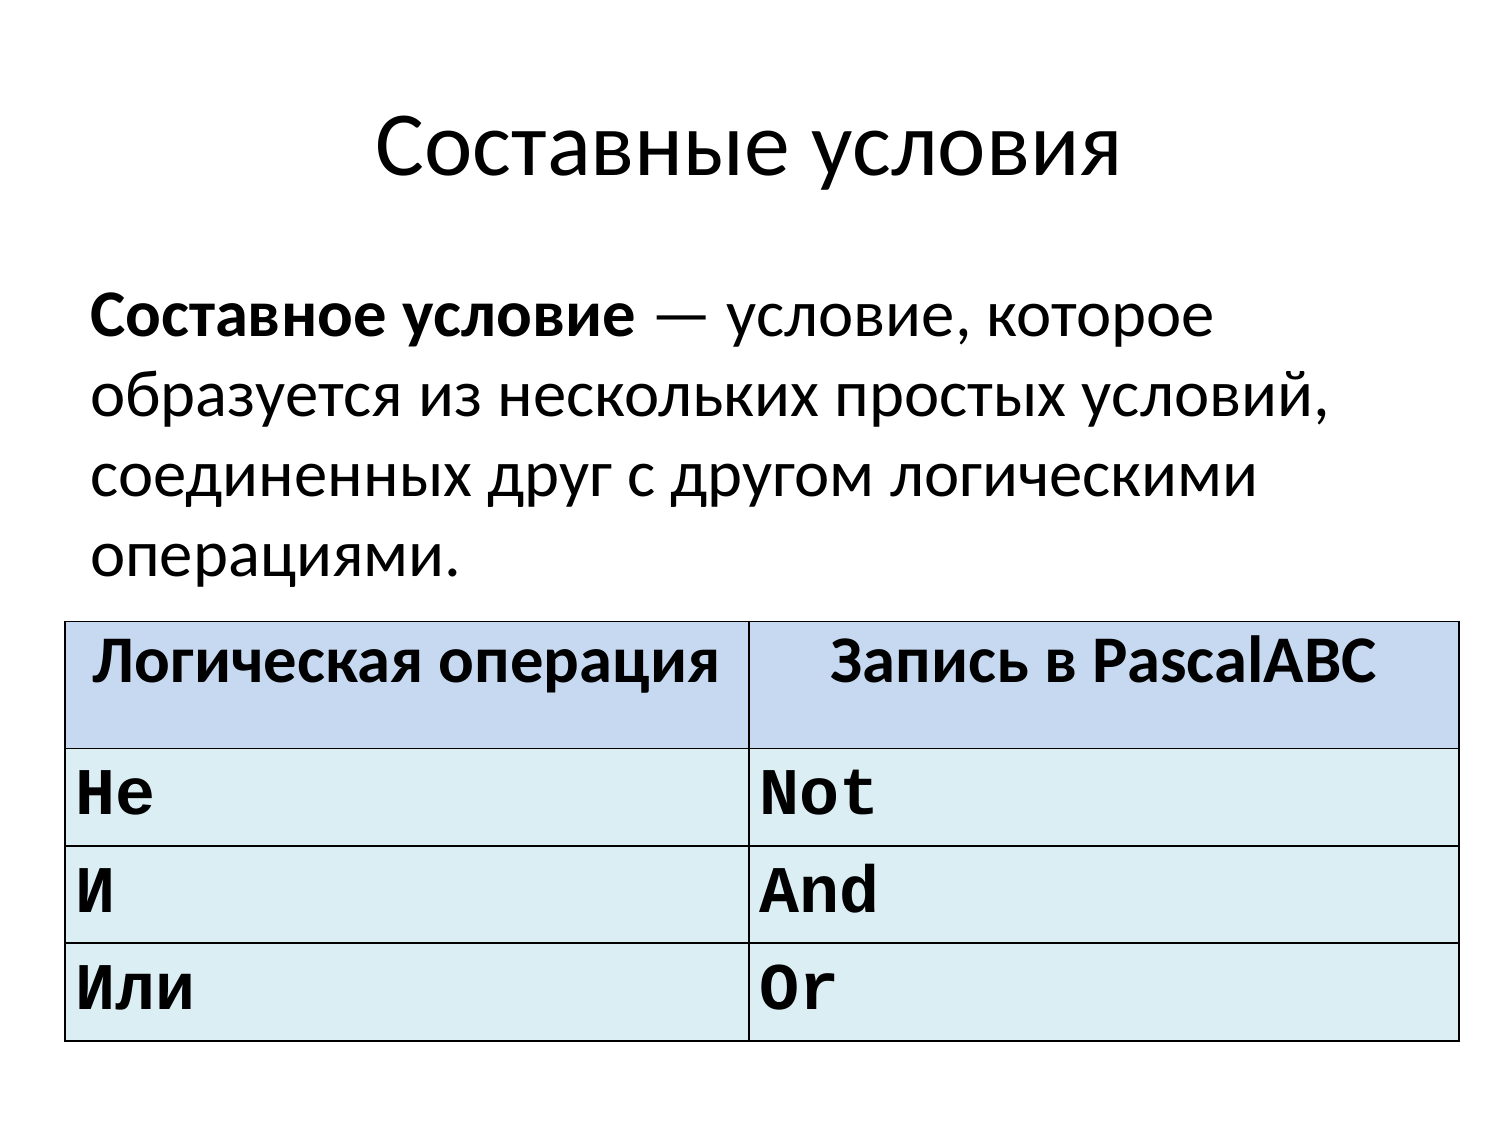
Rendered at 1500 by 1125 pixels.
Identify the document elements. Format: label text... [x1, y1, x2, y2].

list Составное условие — условие, которое образуется из нескольких простых условий, соединенных друг с другом логическими операциями. [75, 262, 1425, 621]
title Составные условия [75, 45, 1425, 233]
table_header Логическая операция [66, 622, 748, 748]
table_cell Not [750, 749, 1458, 845]
table_cell И [66, 847, 748, 942]
table_cell Не [66, 749, 748, 845]
table_cell Или [66, 944, 748, 1040]
table_cell And [750, 847, 1458, 942]
table_header Запись в PascalABC [750, 622, 1458, 748]
table_cell Or [750, 944, 1458, 1040]
